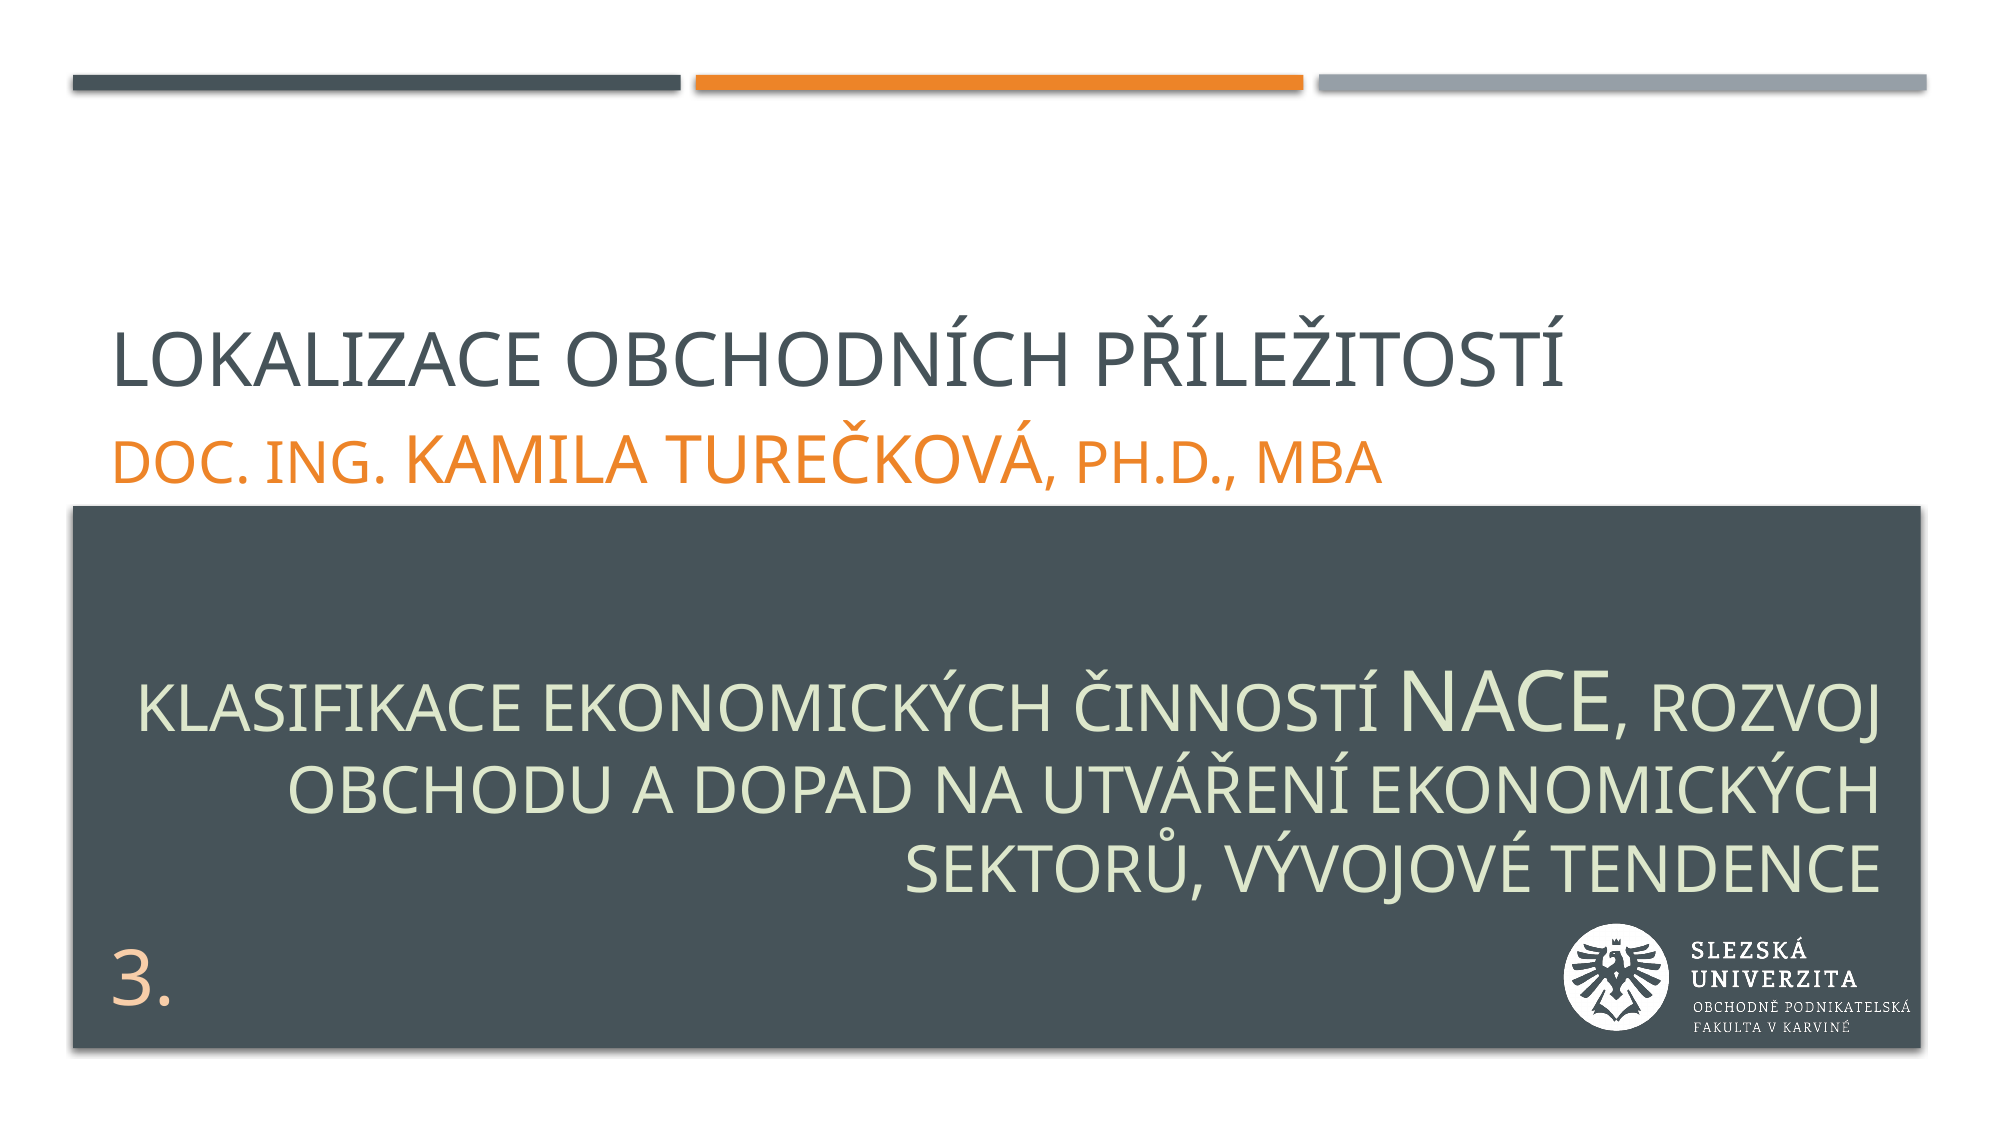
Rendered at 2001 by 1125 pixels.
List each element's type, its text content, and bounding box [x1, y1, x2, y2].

title Lokalizace obchodních příležitostí [95, 167, 1899, 409]
text_box klasifikace ekonomických činností NACE, rozvoj obchodu a dopad na utváření ekonomických sektorů, vývojové tendence 3. [95, 551, 1899, 1033]
picture [1562, 923, 1912, 1033]
subtitle Doc. Ing. Kamila Turečková, Ph.D., MBA [95, 409, 1899, 507]
